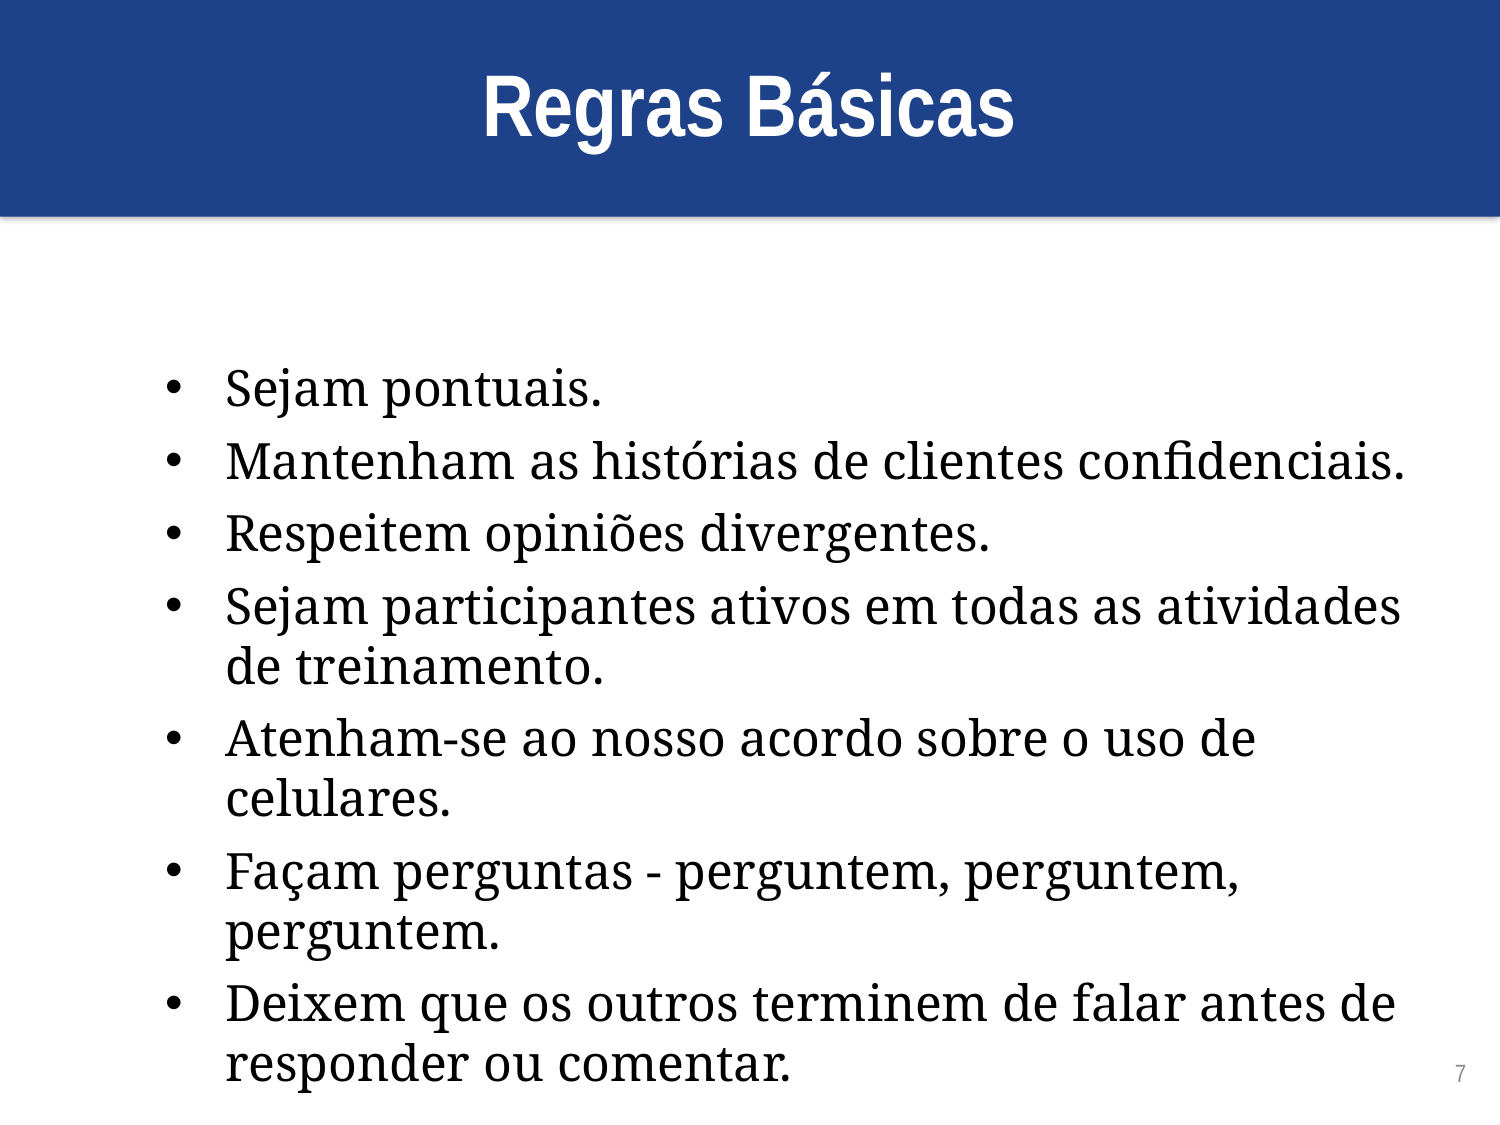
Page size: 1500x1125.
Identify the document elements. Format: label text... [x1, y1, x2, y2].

list Sejam pontuais. Mantenham as histórias de clientes confidenciais. Respeitem opiniões divergentes. Sejam participantes ativos em todas as atividades de treinamento. Atenham-se ao nosso acordo sobre o uso de celulares. Façam perguntas - perguntem, perguntem, perguntem. Deixem que os outros terminem de falar antes de responder ou comentar. [150, 349, 1425, 1125]
text_box 7 [1131, 1042, 1482, 1103]
title Regras Básicas [75, 31, 1425, 173]
